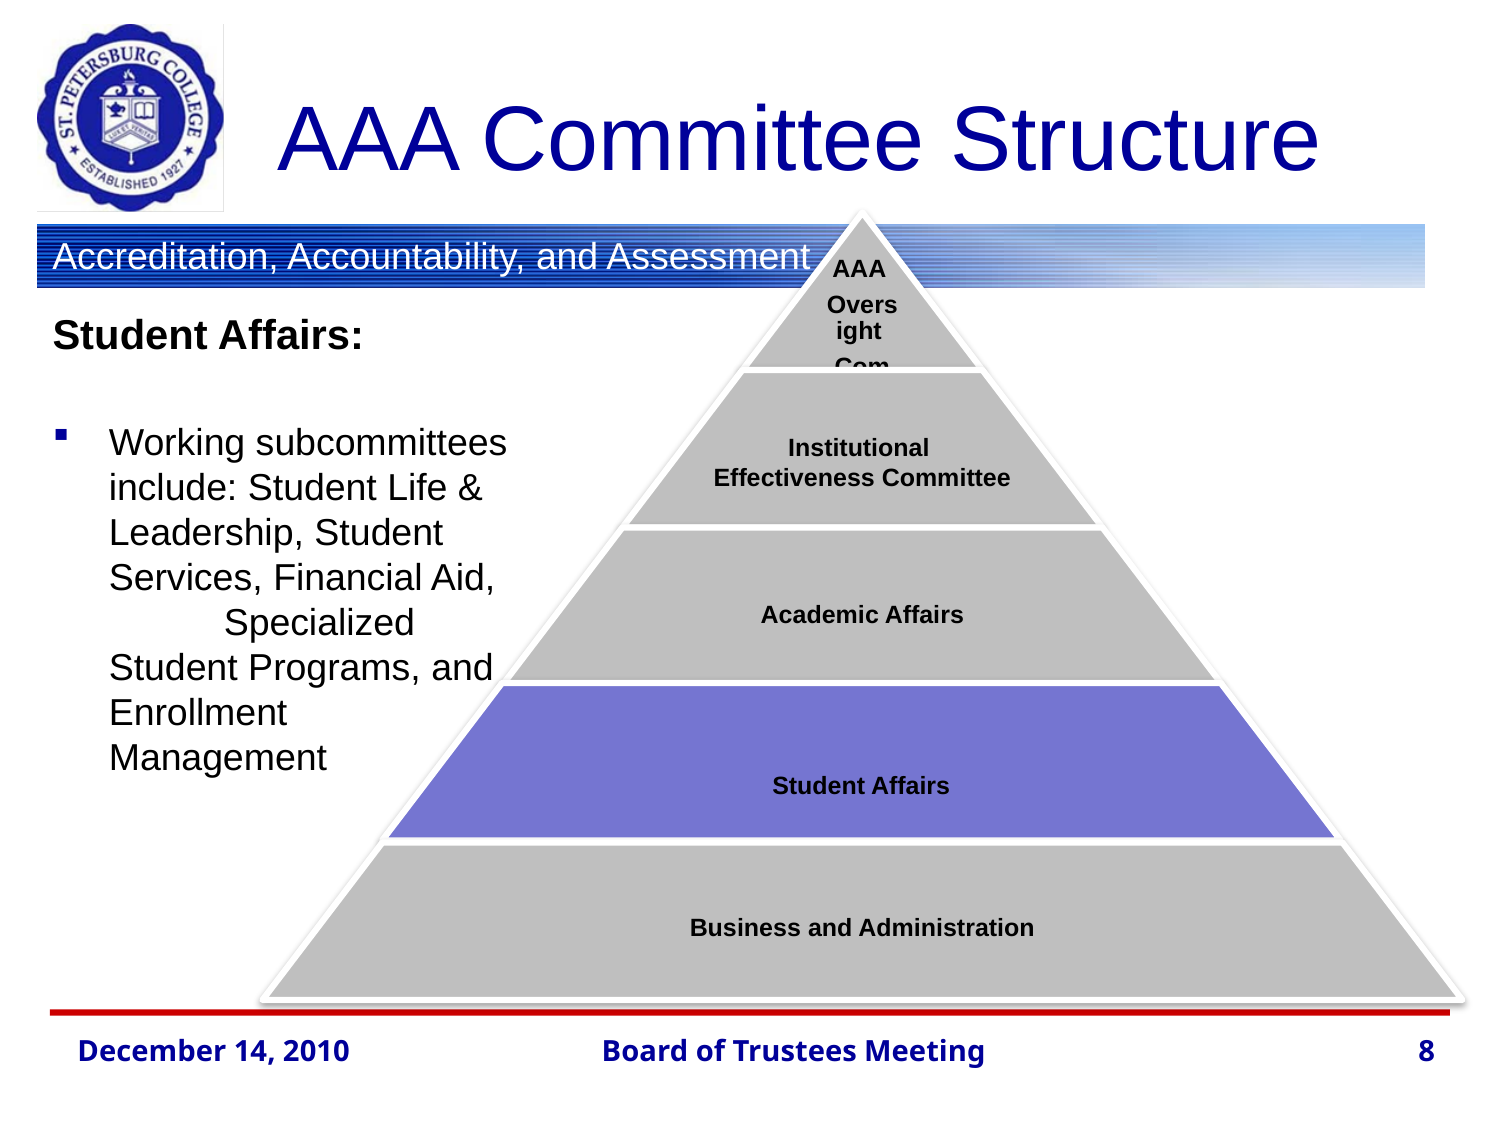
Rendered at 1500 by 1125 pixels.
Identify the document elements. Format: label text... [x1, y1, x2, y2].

picture [37, 224, 262, 288]
slide_number 8 [1212, 1024, 1451, 1104]
footer Board of Trustees Meeting [499, 1024, 1088, 1104]
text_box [262, 212, 1463, 1001]
picture [37, 24, 225, 213]
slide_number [62, 1024, 388, 1103]
title AAA Committee Structure [262, 49, 1413, 211]
list Student Affairs: Working subcommittees include: Student Life & Leadership, Student Services, Financial Aid, Specialized Student Programs, and Enrollment Management [37, 299, 257, 1001]
